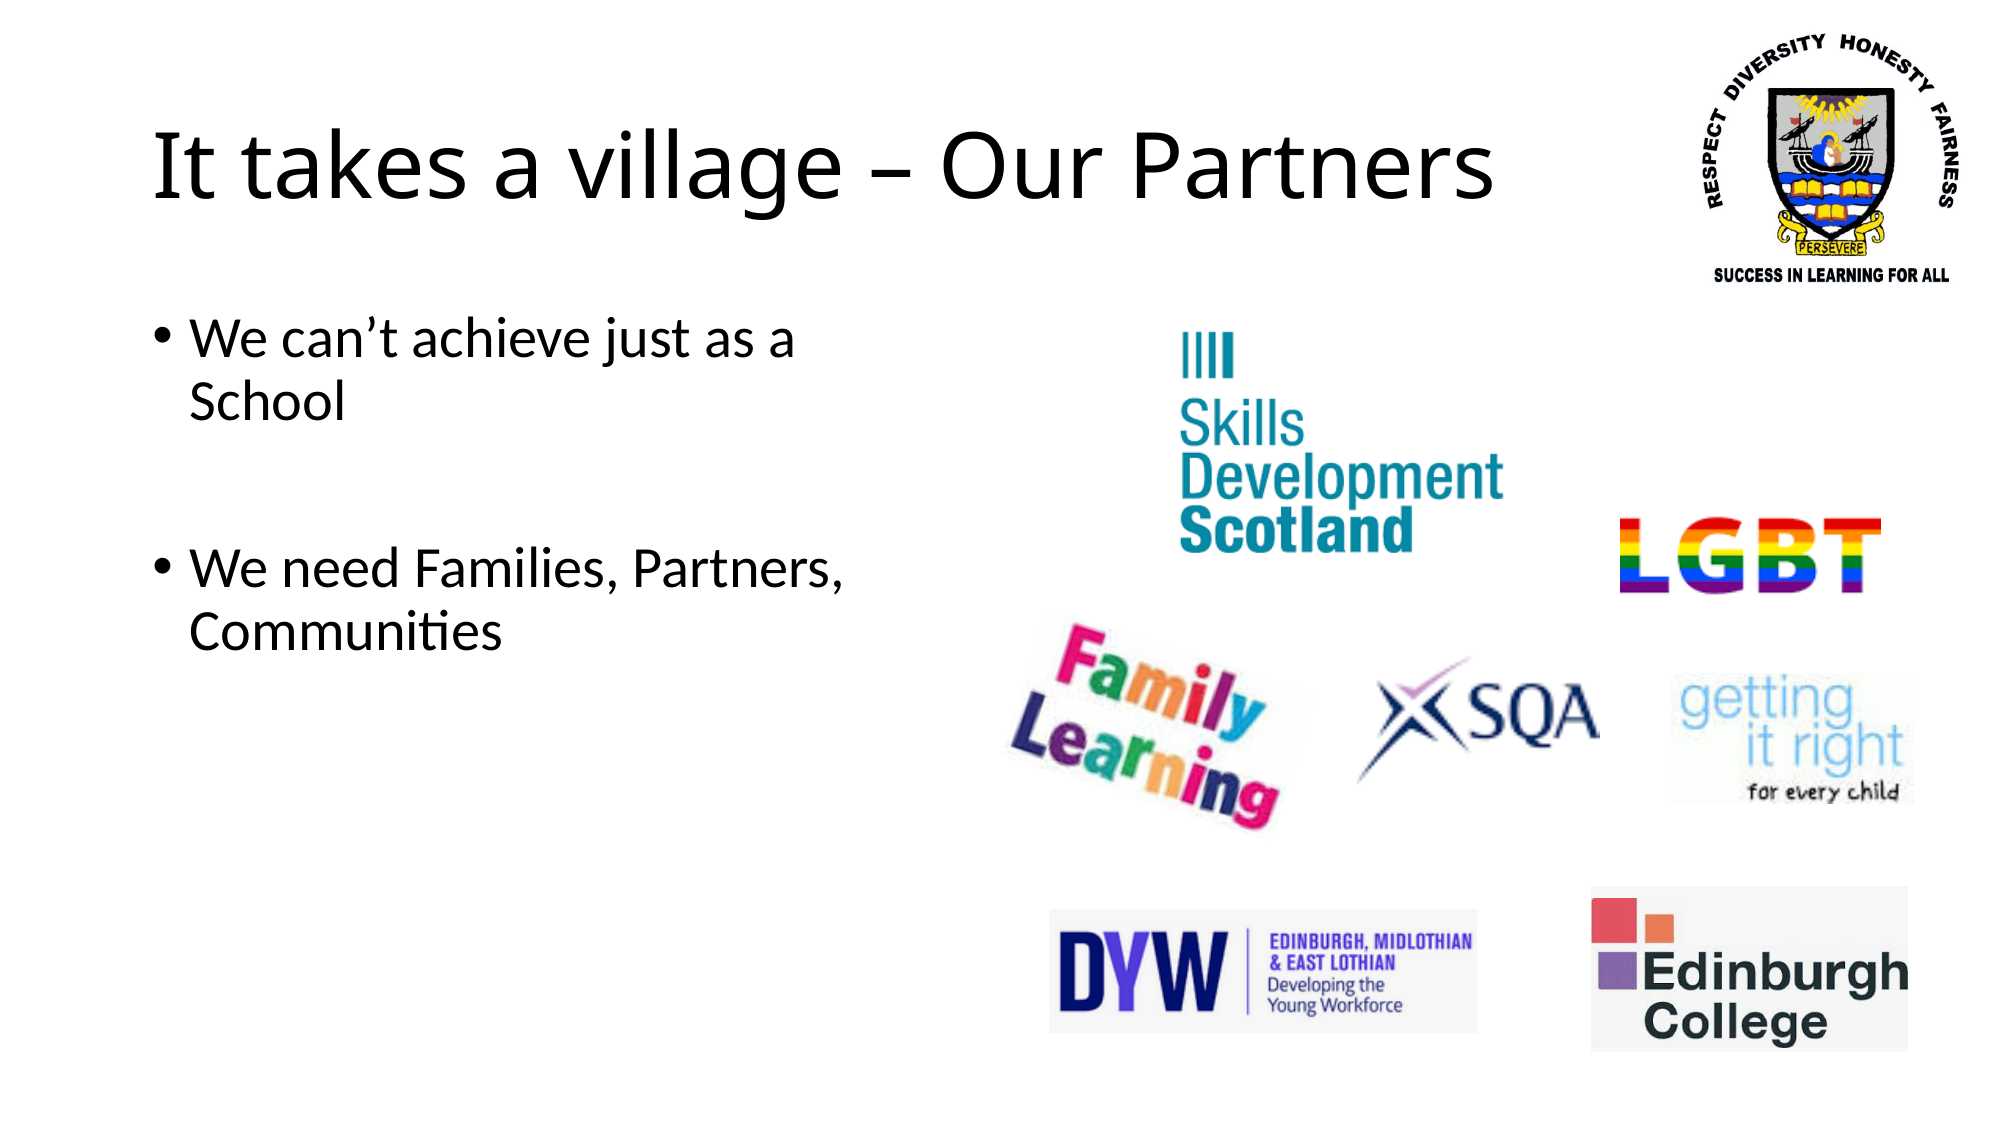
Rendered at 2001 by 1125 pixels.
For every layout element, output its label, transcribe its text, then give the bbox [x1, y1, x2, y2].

list We can’t achieve just as a School We need Families, Partners, Communities [137, 299, 888, 1027]
picture [1701, 31, 1961, 286]
picture [1357, 600, 1600, 842]
title It takes a village – Our Partners [137, 59, 1701, 278]
picture [1172, 322, 1511, 562]
picture [1620, 491, 1881, 621]
picture [1584, 886, 1914, 1052]
picture [1002, 610, 1316, 840]
picture [1045, 909, 1479, 1033]
picture [1671, 673, 1914, 804]
